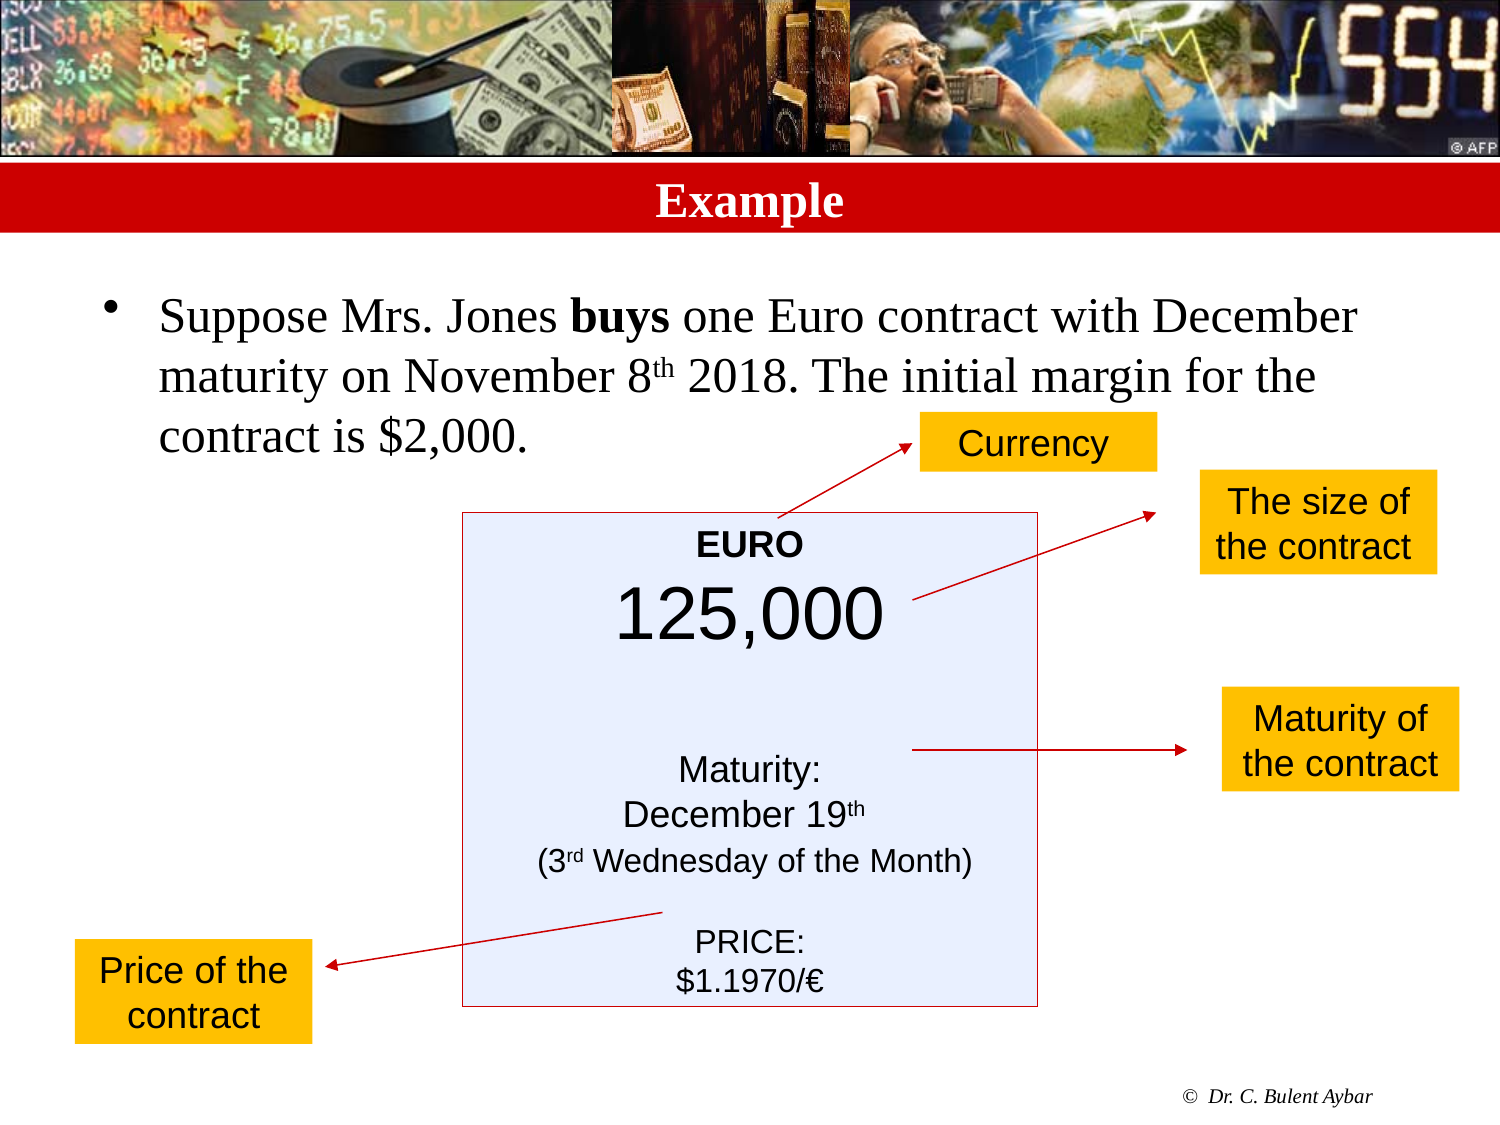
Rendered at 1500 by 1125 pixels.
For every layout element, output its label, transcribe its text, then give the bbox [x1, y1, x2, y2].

text_box The size of the contract [1199, 469, 1438, 575]
text_box Price of the contract [74, 939, 313, 1044]
text_box Currency [919, 411, 1158, 472]
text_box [777, 442, 913, 519]
text_box Maturity of the contract [1221, 686, 1460, 792]
picture [0, 0, 1500, 157]
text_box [324, 912, 663, 968]
title Example [0, 162, 1500, 233]
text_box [912, 512, 1157, 601]
text_box EURO 125,000 Maturity: December 19th (3rd Wednesday of the Month) PRICE: $1.1970/€ [462, 512, 1038, 1007]
list Suppose Mrs. Jones buys one Euro contract with December maturity on November 8th 2018. The initial margin for the contract is $2,000. [87, 275, 1400, 1068]
